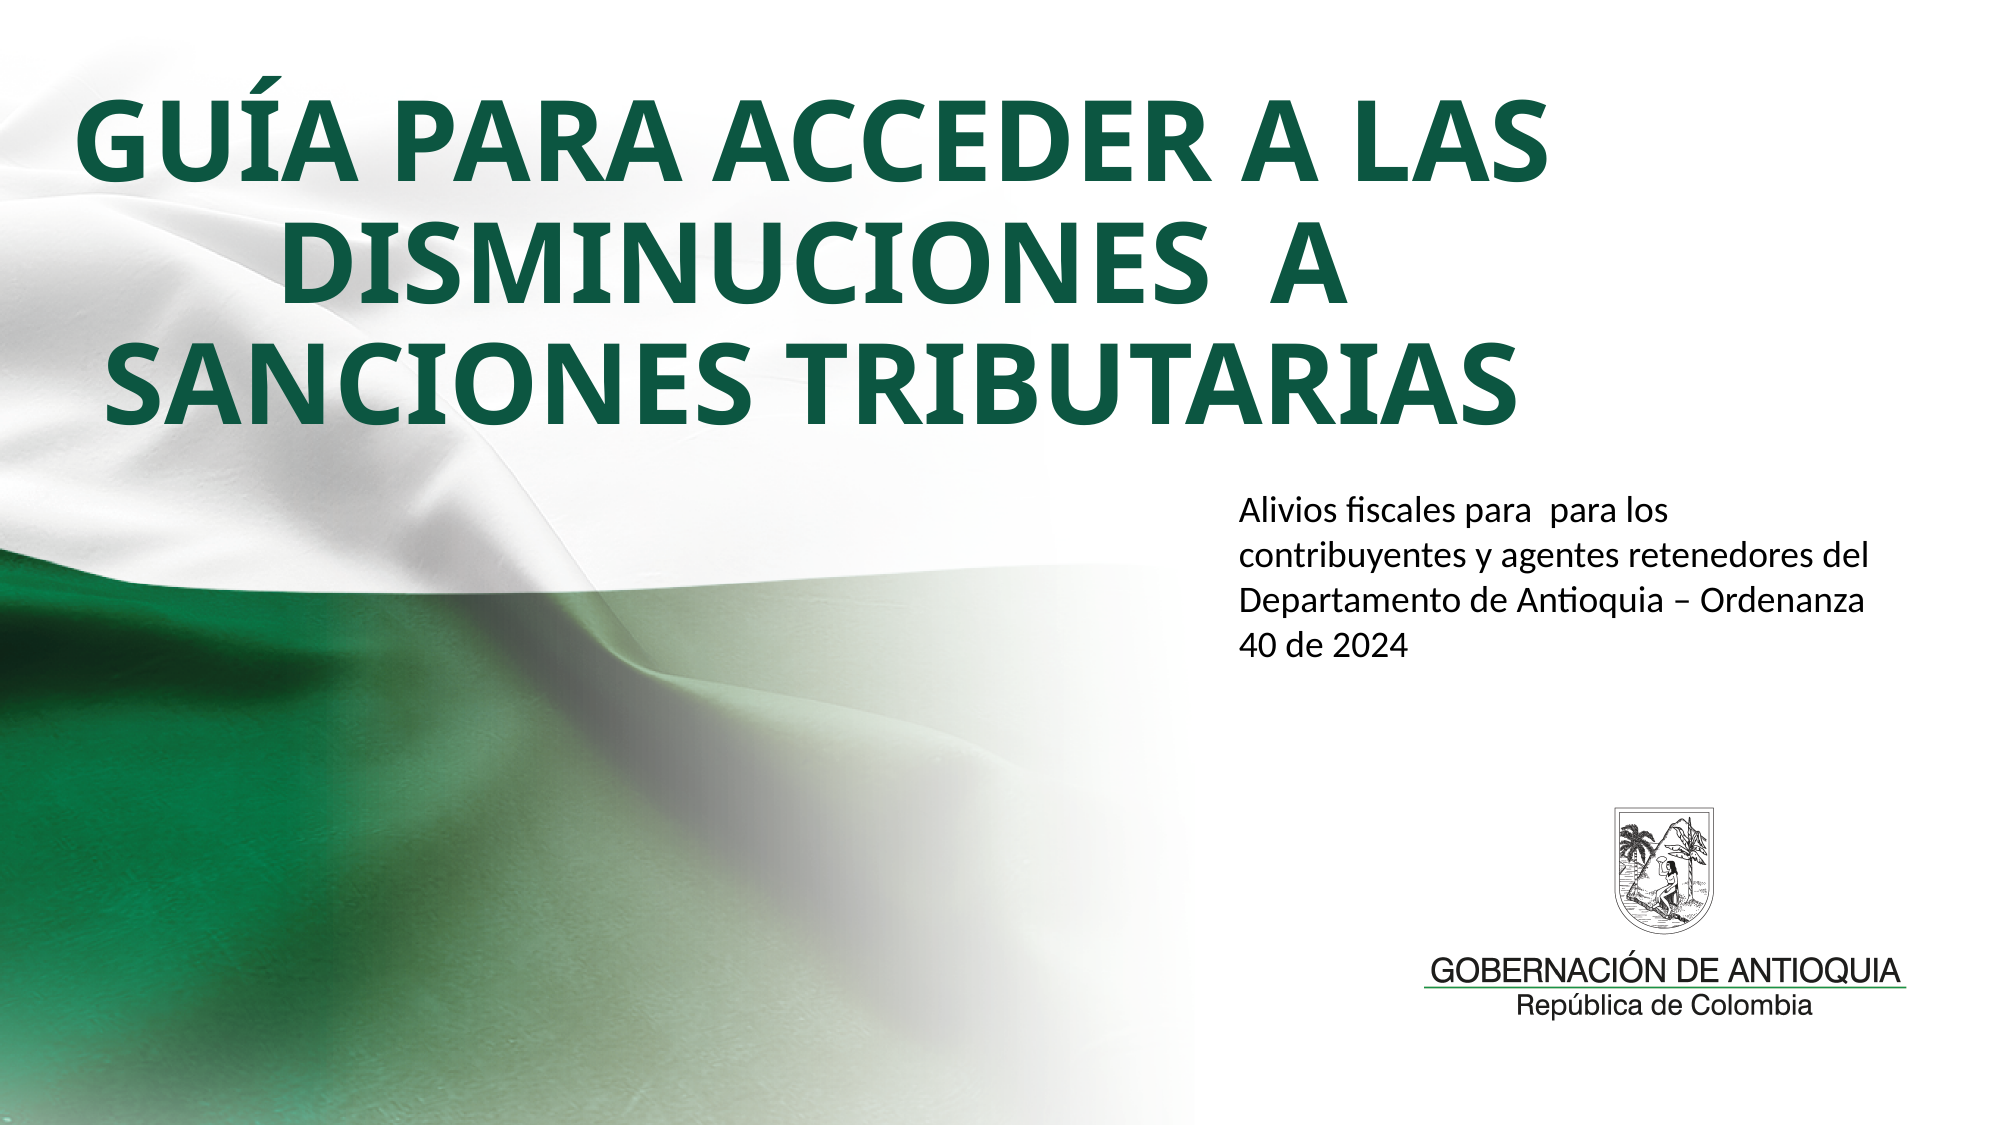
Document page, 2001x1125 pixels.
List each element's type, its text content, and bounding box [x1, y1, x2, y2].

title GUÍA PARA ACCEDER A LAS DISMINUCIONES A SANCIONES TRIBUTARIAS [0, 56, 1625, 457]
picture [0, 0, 2001, 1125]
text_box Alivios ﬁscales para para los contribuyentes y agentes retenedores del Departamento de Antioquia – Ordenanza 40 de 2024 [1224, 477, 1913, 673]
